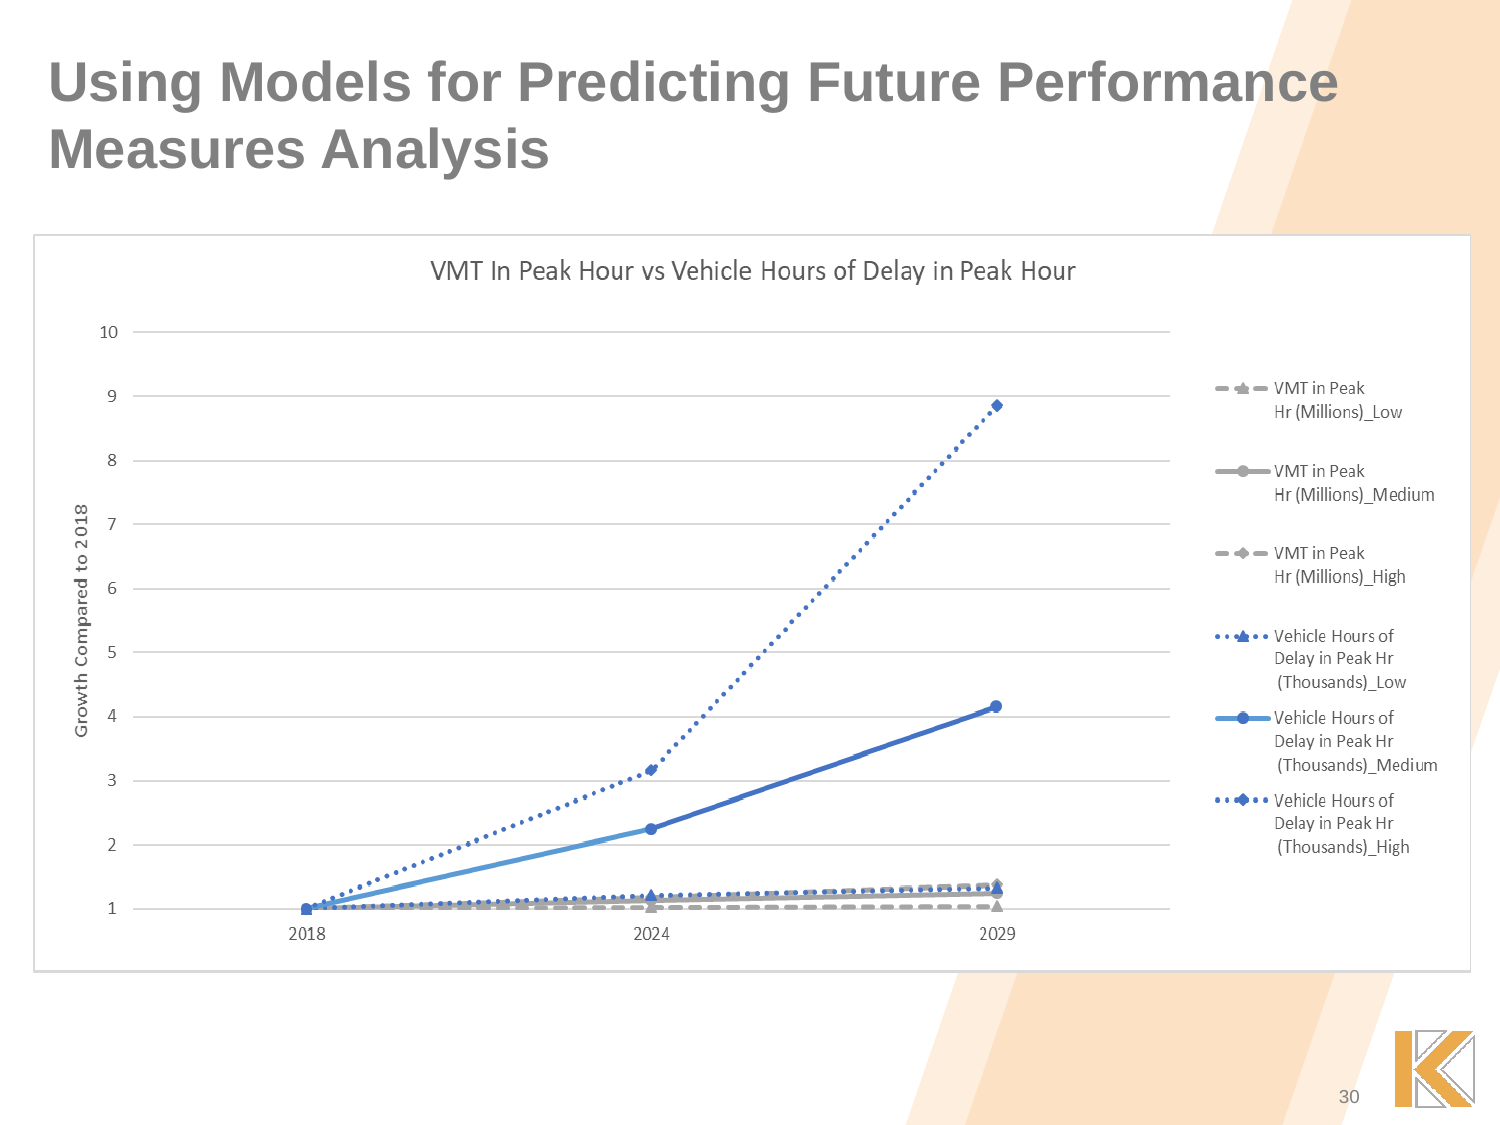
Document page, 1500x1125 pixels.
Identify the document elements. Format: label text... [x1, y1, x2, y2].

picture [1393, 1029, 1475, 1108]
slide_number 30 [1074, 1055, 1375, 1115]
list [32, 234, 1471, 973]
title Using Models for Predicting Future Performance Measures Analysis [33, 37, 1471, 188]
